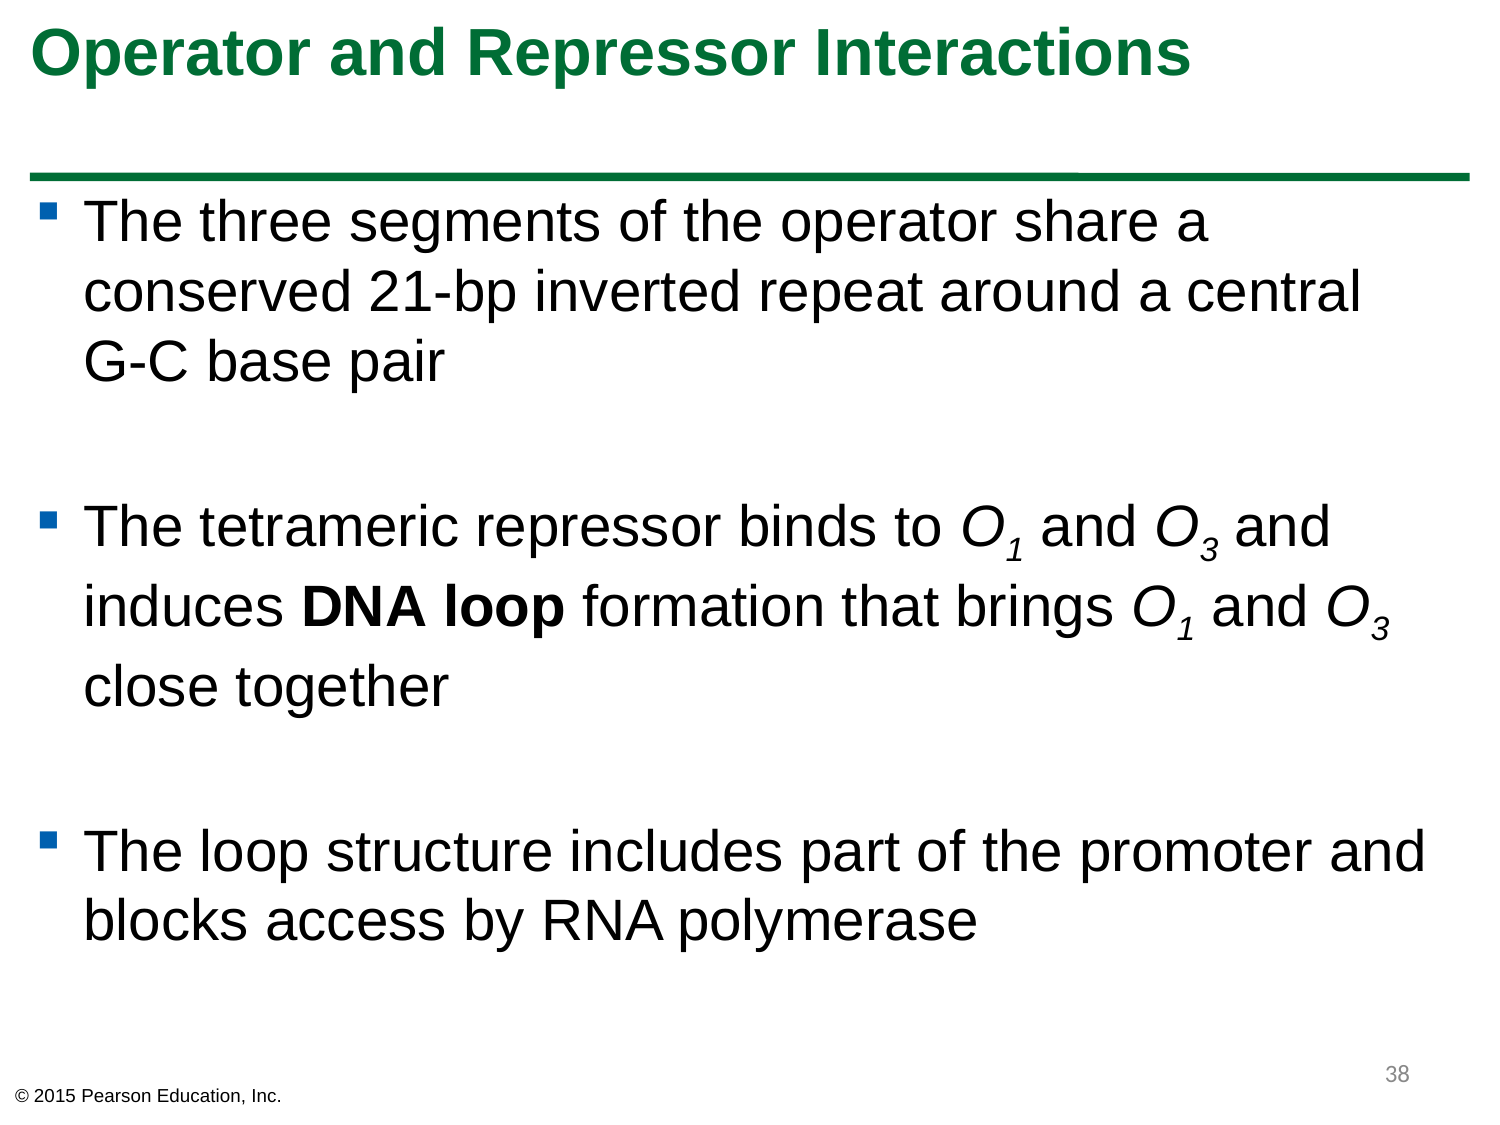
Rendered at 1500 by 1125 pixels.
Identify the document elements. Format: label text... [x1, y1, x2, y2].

list The three segments of the operator share a conserved 21-bp inverted repeat around a central G-C base pair The tetrameric repressor binds to O1 and O3 and induces DNA loop formation that brings O1 and O3 close together The loop structure includes part of the promoter and blocks access by RNA polymerase [31, 183, 1471, 1047]
title Operator and Repressor Interactions [29, 17, 1470, 153]
text_box 38 [1074, 1042, 1425, 1103]
footer © 2015 Pearson Education, Inc. [0, 1065, 507, 1125]
